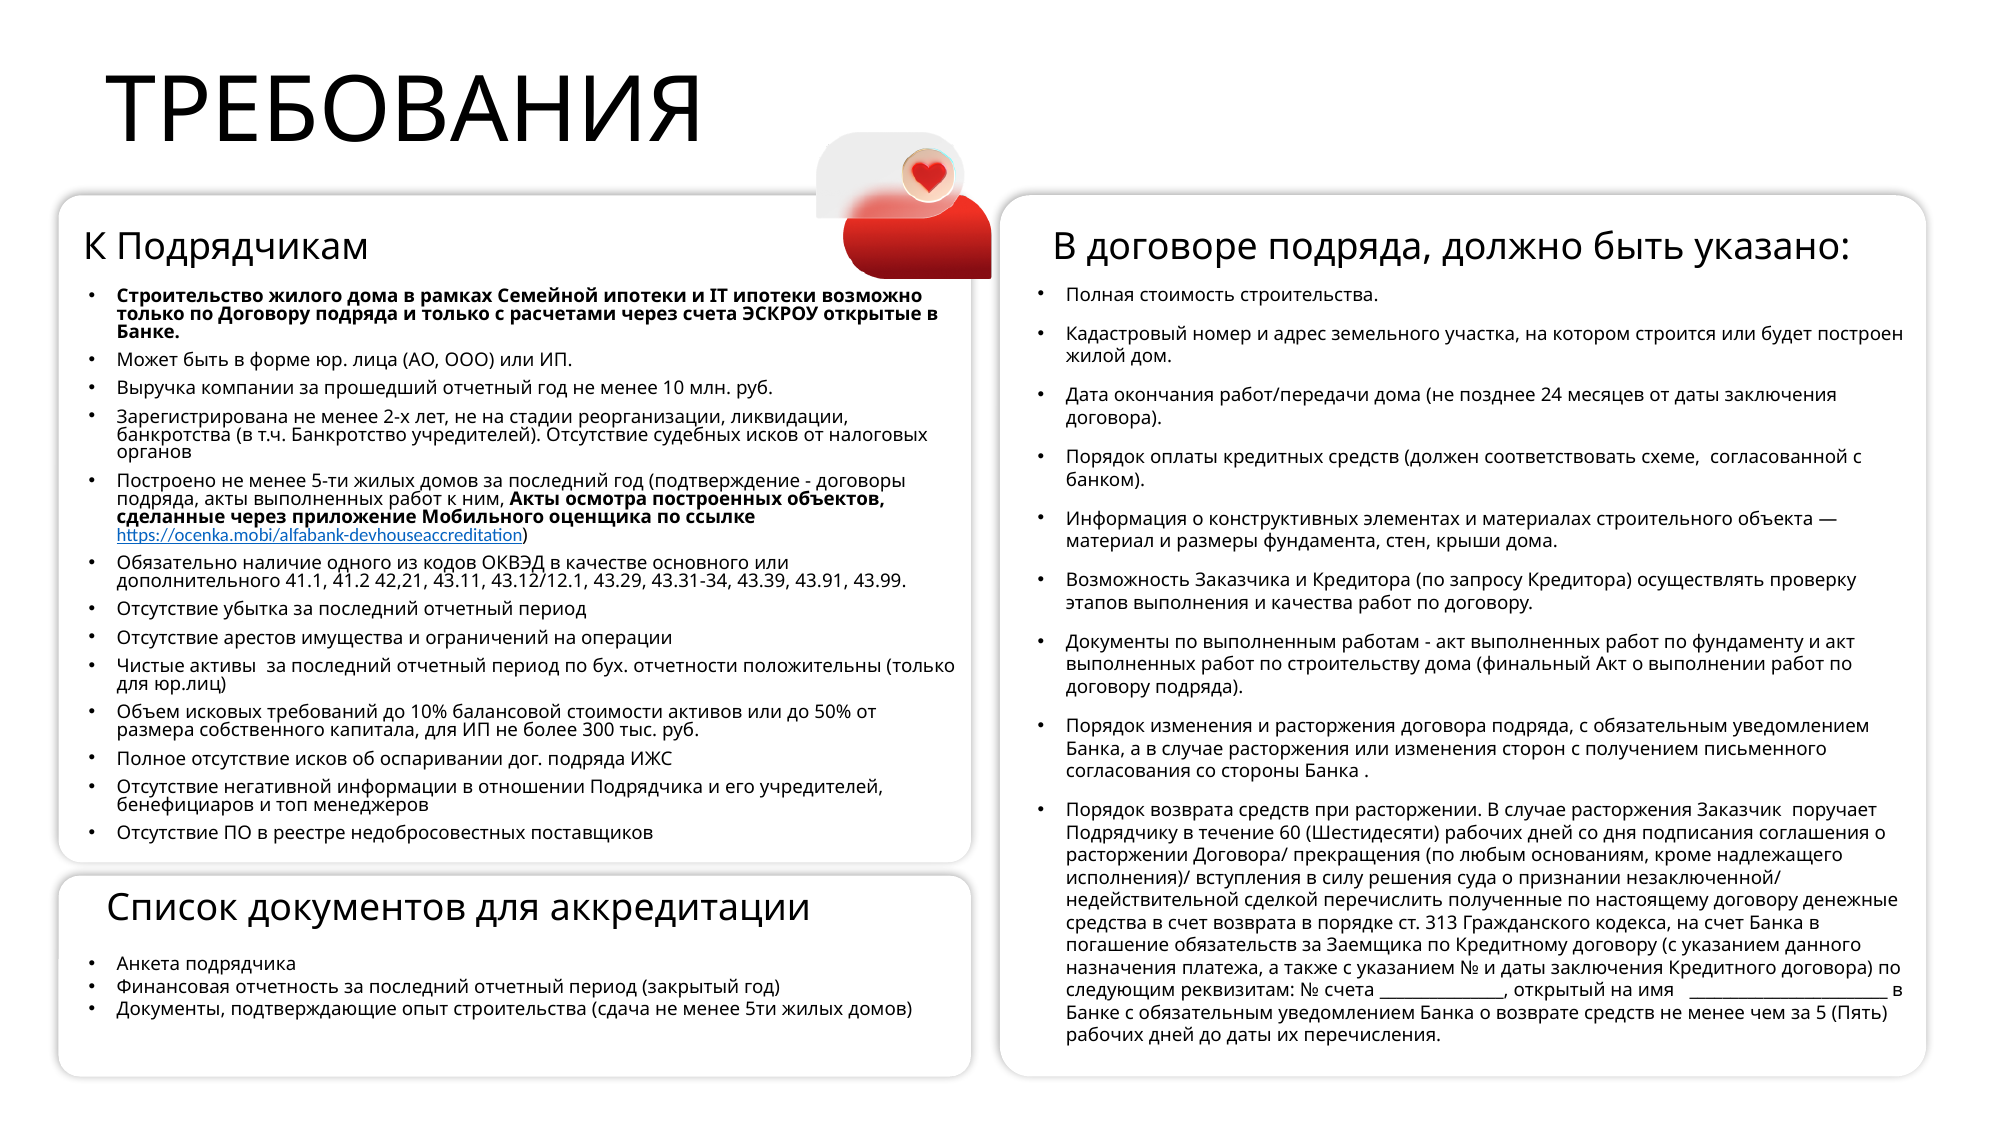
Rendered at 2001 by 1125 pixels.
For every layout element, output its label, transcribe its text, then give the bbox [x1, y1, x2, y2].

text_box К Подрядчикам [68, 214, 395, 275]
text_box Анкета подрядчика Финансовая отчетность за последний отчетный период (закрытый год) Документы, подтверждающие опыт строительства (сдача не менее 5ти жилых домов) [73, 944, 947, 1027]
text_box Строительство жилого дома в рамках Семейной ипотеки и IT ипотеки возможно только по Договору подряда и только с расчетами через счета ЭСКРОУ открытые в Банке. Может быть в форме юр. лица (АО, ООО) или ИП. Выручка компании за прошедший отчетный год не менее 10 млн. руб. Зарегистрирована не менее 2-х лет, не на стадии реорганизации, ликвидации, банкротства (в т.ч. Банкротство учредителей). Отсутствие судебных исков от налоговых органов Построено не менее 5-ти жилых домов за последний год (подтверждение - договоры подряда, акты выполненных работ к ним, Акты осмотра построенных объектов, сделанные через приложение Мобильного оценщика по ссылке https://ocenka.mobi/alfabank-devhouseaccreditation) Обязательно наличие одного из кодов ОКВЭД в качестве основного или дополнительного 41.1, 41.2 42,21, 43.11, 43.12/12.1, 43.29, 43.31-34, 43.39, 43.91, 43.99. Отсутствие убытка за последний отчетный период Отсутствие арестов имущества и ограничений на операции Чистые активы за последний отчетный период по бух. отчетности положительны (только для юр.лиц) Объем исковых требований до 10% балансовой стоимости активов или до 50% от размера собственного капитала, для ИП не более 300 тыс. руб. Полное отсутствие исков об оспаривании дог. подряда ИЖС Отсутствие негативной информации в отношении Подрядчика и его учредителей, бенефициаров и топ менеджеров Отсутствие ПО в реестре недобросовестных поставщиков [73, 280, 971, 851]
text_box ТРЕБОВАНИЯ [90, 42, 744, 168]
text_box Полная стоимость строительства. Кадастровый номер и адрес земельного участка, на котором строится или будет построен жилой дом. Дата окончания работ/передачи дома (не позднее 24 месяцев от даты заключения договора). Порядок оплаты кредитных средств (должен соответствовать схеме, согласованной с банком). Информация о конструктивных элементах и материалах строительного объекта —материал и размеры фундамента, стен, крыши дома. Возможность Заказчика и Кредитора (по запросу Кредитора) осуществлять проверку этапов выполнения и качества работ по договору. Документы по выполненным работам - акт выполненных работ по фундаменту и акт выполненных работ по строительству дома (финальный Акт о выполнении работ по договору подряда). Порядок изменения и расторжения договора подряда, с обязательным уведомлением Банка, а в случае расторжения или изменения сторон с получением письменного согласования со стороны Банка . Порядок возврата средств при расторжении. В случае расторжения Заказчик поручает Подрядчику в течение 60 (Шестидесяти) рабочих дней со дня подписания соглашения о расторжении Договора/ прекращения (по любым основаниям, кроме надлежащего исполнения)/ вступления в силу решения суда о признании незаключенной/ недействительной сделкой перечислить полученные по настоящему договору денежные средства в счет возврата в порядке ст. 313 Гражданского кодекса, на счет Банка в погашение обязательств за Заемщика по Кредитному договору (с указанием данного назначения платежа, а также с указанием № и даты заключения Кредитного договора) по следующим реквизитам: № счета _______________, открытый на имя ________________________ в Банке с обязательным уведомлением Банка о возврате средств не менее чем за 5 (Пять) рабочих дней до даты их перечисления. [1022, 274, 1927, 1053]
text_box Список документов для аккредитации [91, 875, 837, 936]
picture [814, 119, 992, 297]
text_box [57, 194, 969, 864]
text_box [998, 194, 1928, 1078]
text_box В договоре подряда, должно быть указано: [1037, 214, 1867, 274]
text_box [57, 874, 973, 1078]
